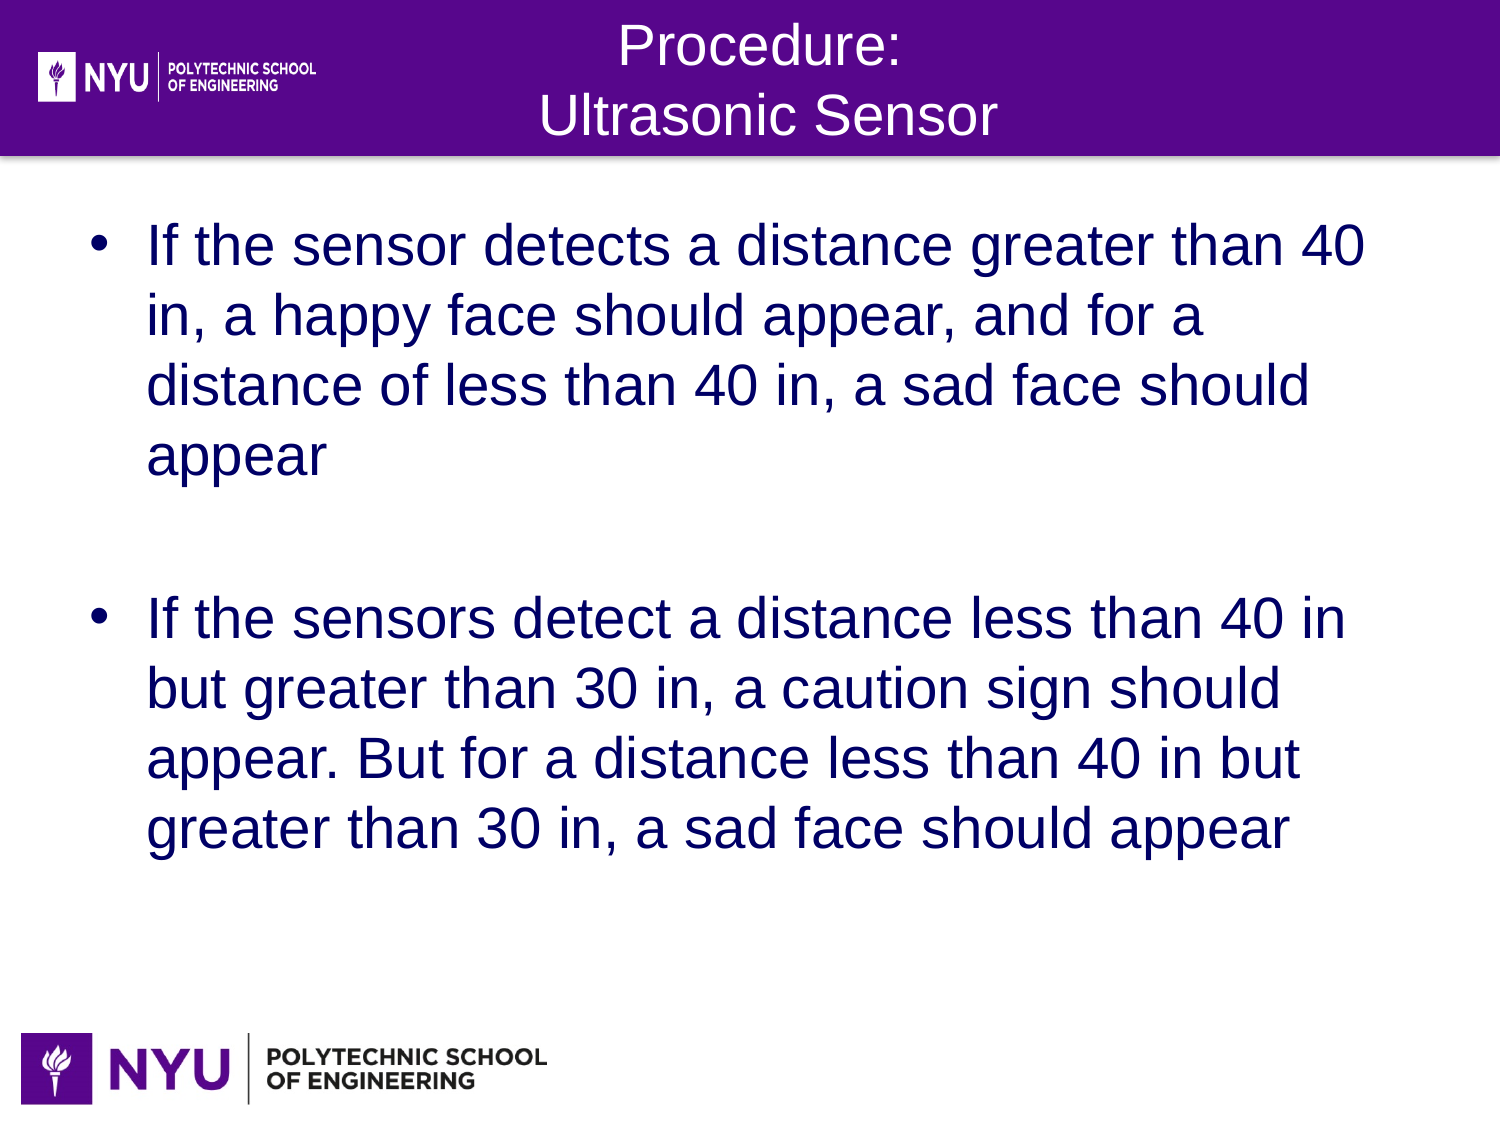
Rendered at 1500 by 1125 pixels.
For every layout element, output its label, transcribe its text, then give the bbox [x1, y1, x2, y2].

picture [38, 52, 75, 102]
picture [21, 1032, 547, 1105]
title Procedure: Ultrasonic Sensor [75, 0, 1463, 188]
list If the sensor detects a distance greater than 40 in, a happy face should appear, and for a distance of less than 40 in, a sad face should appear If the sensors detect a distance less than 40 in but greater than 30 in, a caution sign should appear. But for a distance less than 40 in but greater than 30 in, a sad face should appear [75, 200, 1425, 1005]
